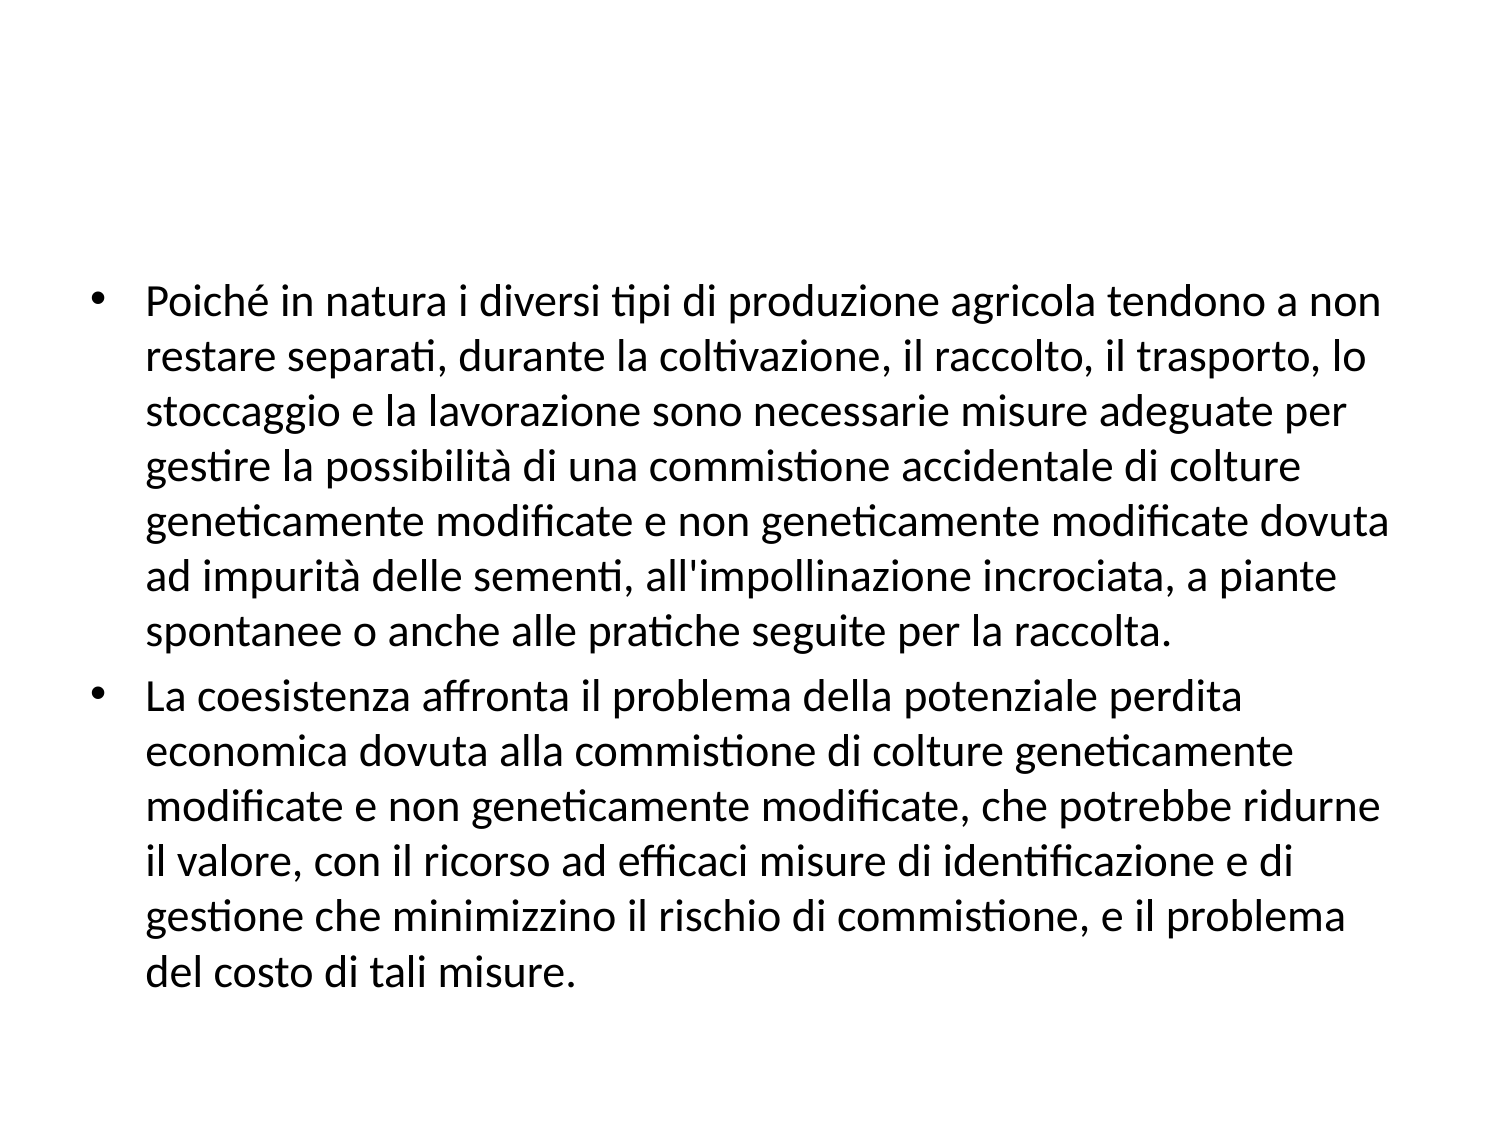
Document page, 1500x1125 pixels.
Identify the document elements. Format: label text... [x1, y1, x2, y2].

list Poiché in natura i diversi tipi di produzione agricola tendono a non restare separati, durante la coltivazione, il raccolto, il trasporto, lo stoccaggio e la lavorazione sono necessarie misure adeguate per gestire la possibilità di una commistione accidentale di colture geneticamente modificate e non geneticamente modificate dovuta ad impurità delle sementi, all'impollinazione incrociata, a piante spontanee o anche alle pratiche seguite per la raccolta. La coesistenza affronta il problema della potenziale perdita economica dovuta alla commistione di colture geneticamente modificate e non geneticamente modificate, che potrebbe ridurne il valore, con il ricorso ad efficaci misure di identificazione e di gestione che minimizzino il rischio di commistione, e il problema del costo di tali misure. [75, 262, 1425, 1047]
